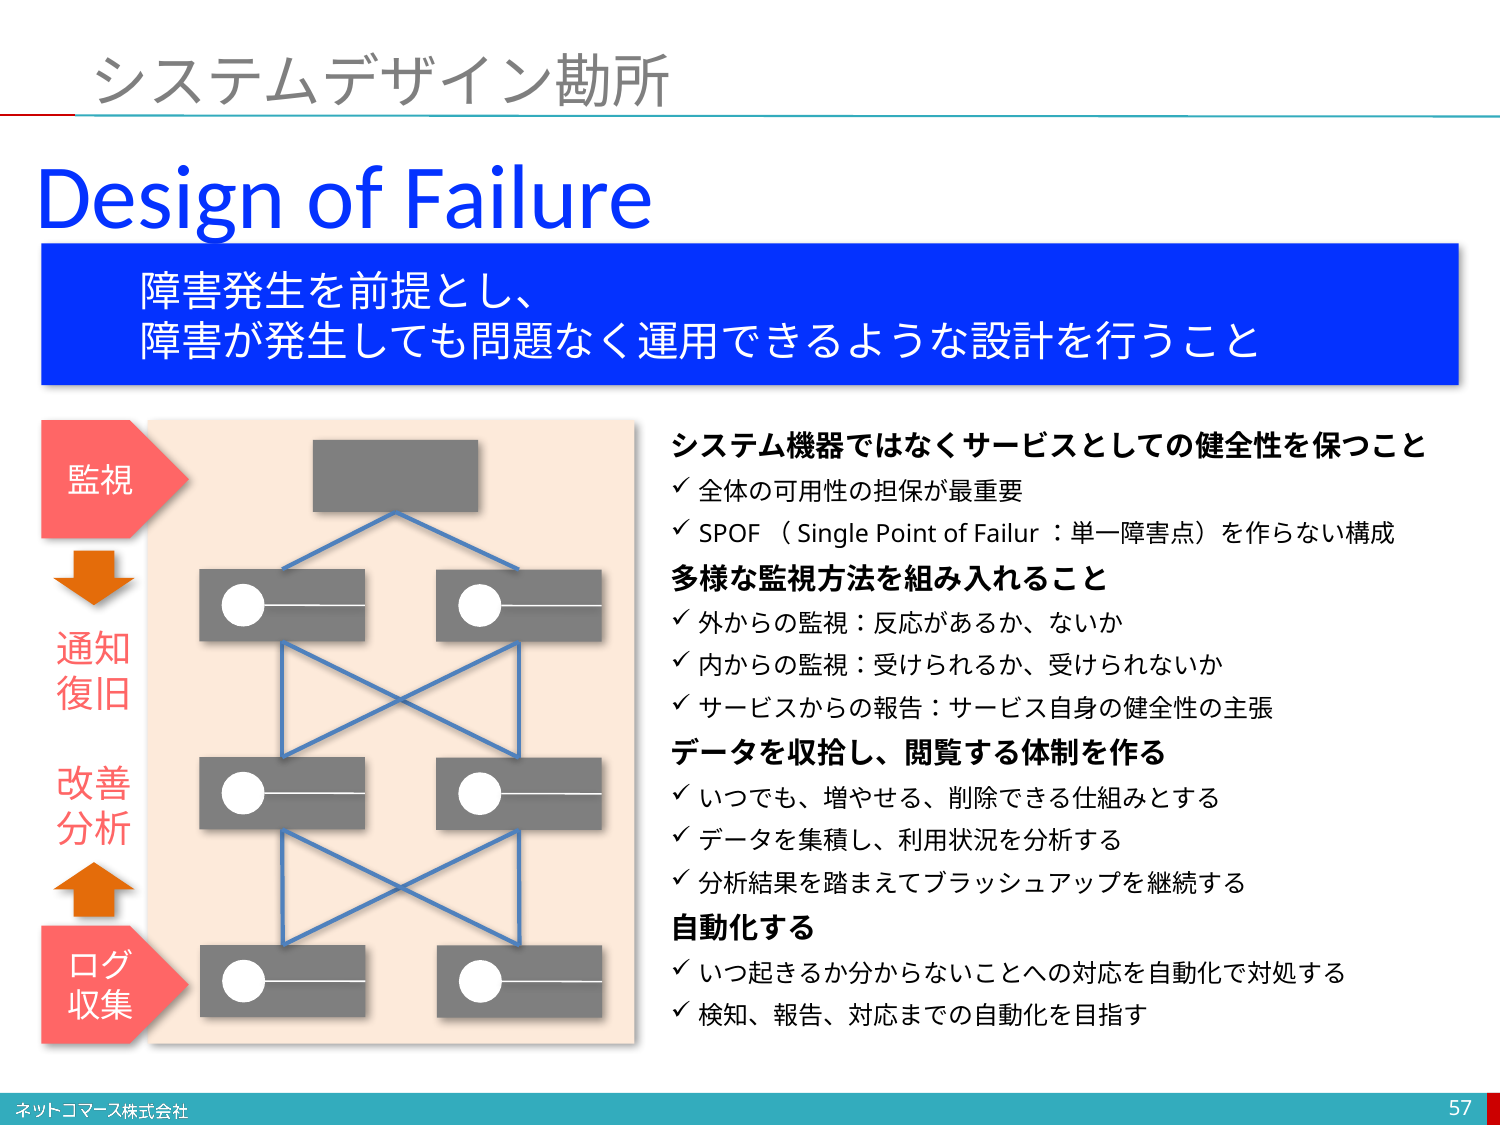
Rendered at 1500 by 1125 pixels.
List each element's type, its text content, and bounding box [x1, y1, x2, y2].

text_box 監視 [39, 418, 191, 541]
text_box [281, 829, 520, 946]
text_box [311, 438, 480, 510]
text_box [51, 548, 137, 607]
text_box Design of Failure [20, 129, 670, 255]
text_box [281, 511, 395, 570]
text_box 障害発生を前提とし、 障害が発生しても問題なく運用できるような設計を行うこと [39, 241, 1461, 387]
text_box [199, 944, 366, 1018]
title システムデザイン勘所 [75, 45, 1500, 114]
text_box 通知 復旧 改善 分析 [41, 617, 147, 858]
text_box [145, 418, 637, 1046]
text_box ログ 収集 [39, 923, 191, 1046]
text_box システム機器ではなくサービスとしての健全性を保つこと 全体の可用性の担保が最重要 SPOF（Single Point of Failur：単一障害点）を作らない構成 多様な監視方法を組み入れること 外からの監視：反応があるか、ないか 内からの監視：受けられるか、受けられないか サービスからの報告：サービス自身の健全性の主張 データを収拾し、閲覧する体制を作る いつでも、増やせる、削除できる仕組みとする データを集積し、利用状況を分析する 分析結果を踏まえてブラッシュアップを継続する 自動化する いつ起きるか分からないことへの対応を自動化で対処する 検知、報告、対応までの自動化を目指す [656, 420, 1459, 1037]
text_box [435, 569, 602, 642]
picture [16, 1101, 188, 1120]
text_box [199, 756, 366, 830]
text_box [436, 945, 603, 1018]
text_box [51, 860, 137, 919]
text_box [395, 511, 520, 570]
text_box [435, 757, 602, 831]
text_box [199, 568, 366, 642]
slide_number 57 [1137, 1091, 1488, 1125]
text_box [281, 641, 520, 758]
